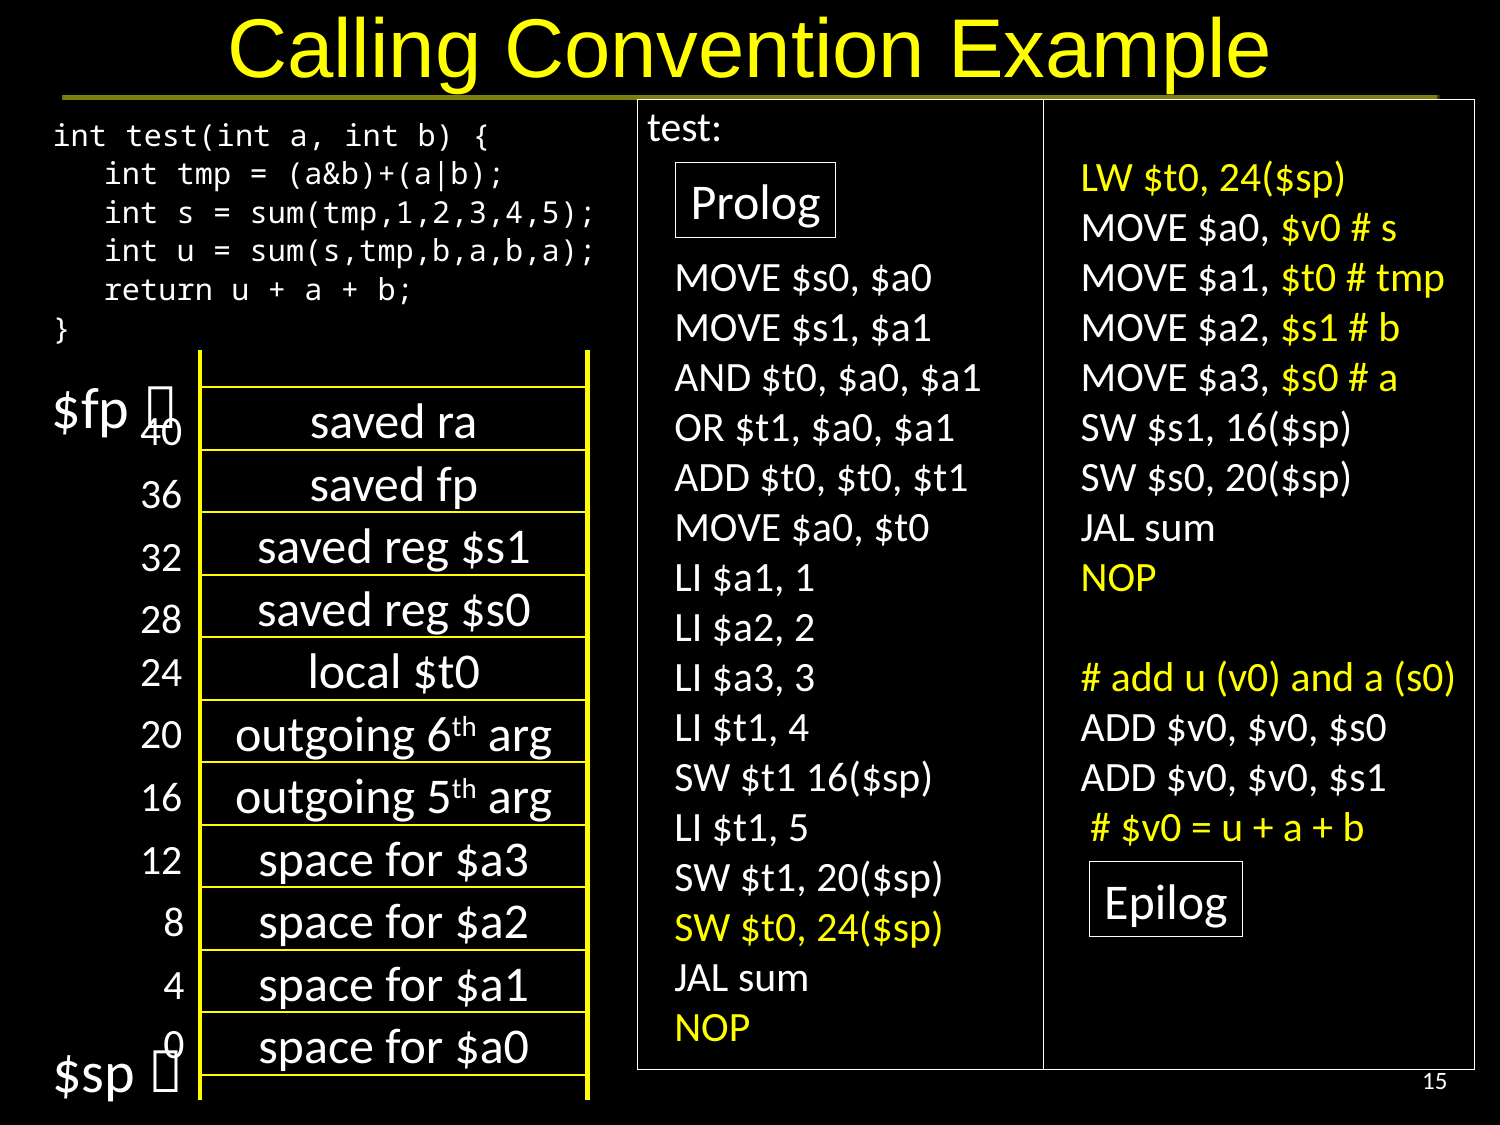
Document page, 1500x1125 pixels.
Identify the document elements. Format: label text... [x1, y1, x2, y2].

text_box 28 [125, 587, 195, 650]
text_box 12 [125, 828, 195, 890]
text_box $sp  [37, 1026, 199, 1112]
text_box 32 [125, 525, 195, 587]
picture [62, 95, 1440, 100]
text_box saved reg $s0 [204, 573, 583, 635]
text_box outgoing 5th arg [204, 760, 583, 823]
text_box 8 [148, 890, 195, 953]
text_box Epilog [1089, 861, 1243, 937]
text_box local $t0 [204, 635, 583, 698]
text_box 24 [125, 650, 195, 703]
text_box test: MOVE $s0, $a0 MOVE $s1, $a1 AND $t0, $a0, $a1 OR $t1, $a0, $a1 ADD $t0, $t0, $t1 MOVE $a0, $t0 LI $a1, 1 LI $a2, 2 LI $a3, 3 LI $t1, 4 SW $t1 16($sp) LI $t1, 5 SW $t1, 20($sp) SW $t0, 24($sp) JAL sum NOP [637, 99, 1043, 1070]
list int test(int a, int b) { int tmp = (a&b)+(a|b); int s = sum(tmp,1,2,3,4,5); int u = sum(s,tmp,b,a,b,a); return u + a + b; } [37, 112, 637, 397]
text_box space for $a0 [204, 1010, 583, 1077]
text_box saved ra [204, 385, 583, 448]
text_box space for $a3 [204, 823, 583, 885]
text_box $fp  [37, 362, 193, 448]
title Calling Convention Example [37, 0, 1463, 88]
text_box Prolog [675, 162, 836, 238]
text_box outgoing 6th arg [204, 698, 583, 760]
text_box space for $a1 [204, 948, 583, 1010]
text_box 20 [125, 703, 195, 765]
text_box 4 [148, 953, 195, 1009]
text_box space for $a2 [204, 885, 583, 948]
text_box 0 [148, 1009, 195, 1075]
text_box saved reg $s1 [204, 510, 583, 573]
text_box 36 [125, 462, 195, 525]
text_box LW $t0, 24($sp) MOVE $a0, $v0 # s MOVE $a1, $t0 # tmp MOVE $a2, $s1 # b MOVE $a3, $s0 # a SW $s1, 16($sp) SW $s0, 20($sp) JAL sum NOP # add u (v0) and a (s0) ADD $v0, $v0, $s0 ADD $v0, $v0, $s1 # $v0 = u + a + b [1043, 99, 1475, 1070]
text_box saved fp [204, 448, 583, 510]
text_box 16 [125, 765, 195, 828]
text_box 40 [125, 396, 195, 462]
